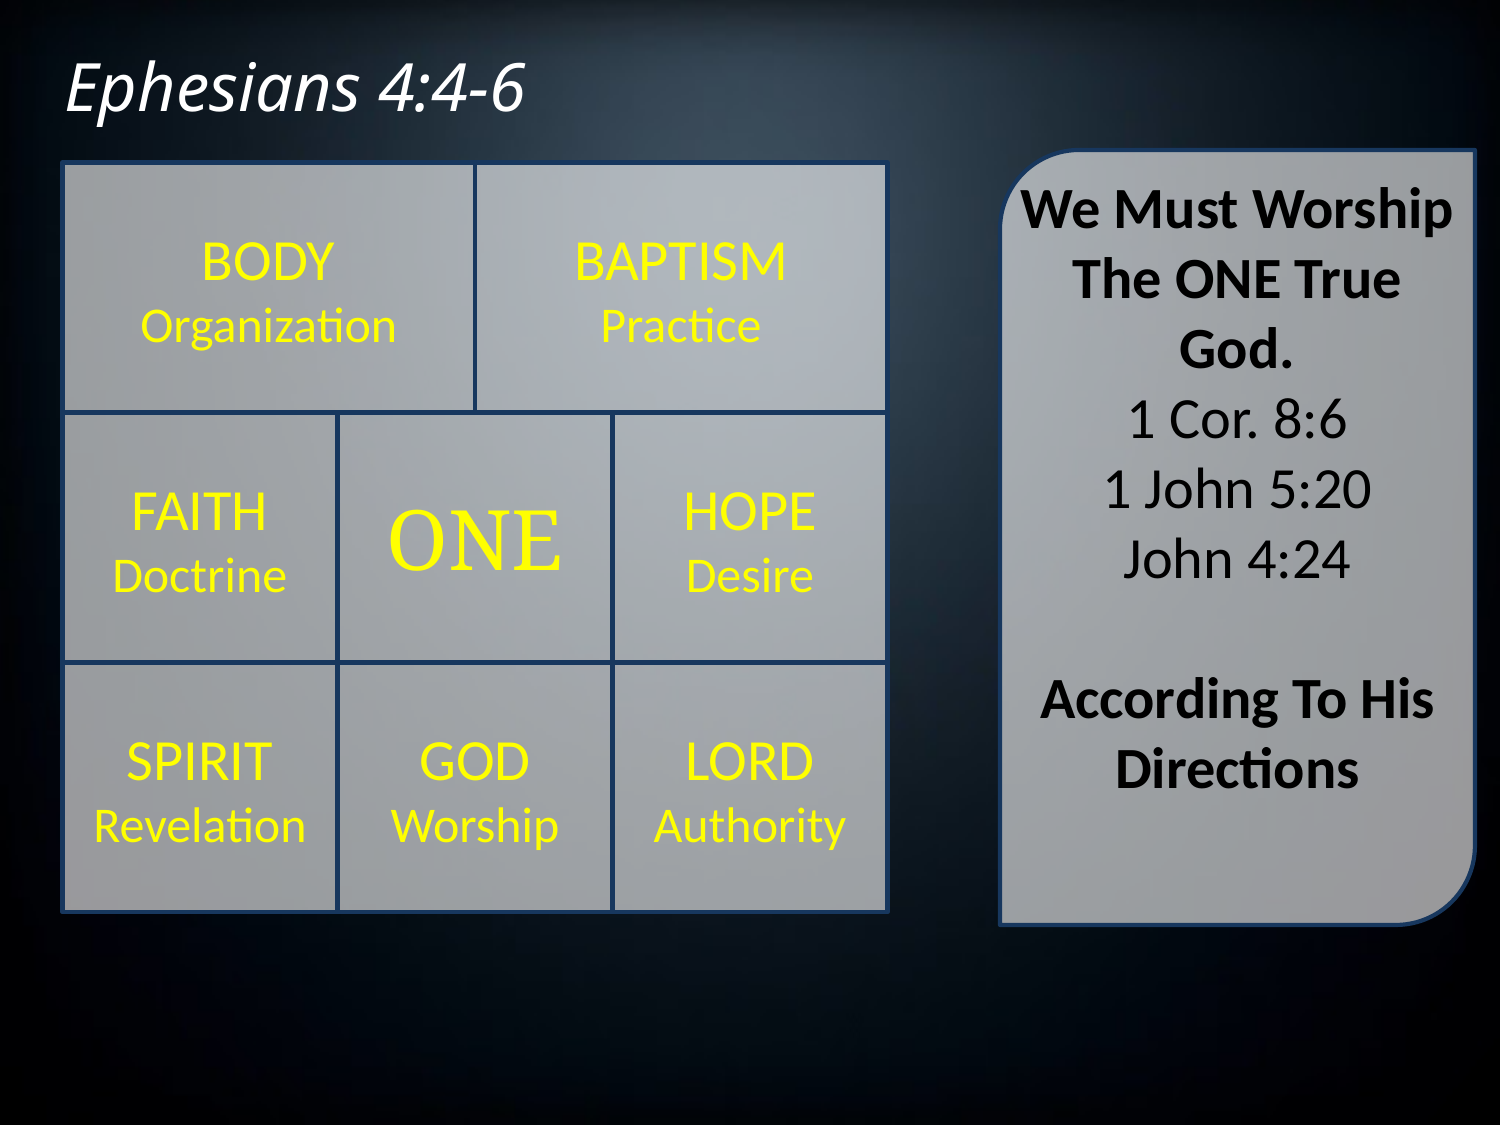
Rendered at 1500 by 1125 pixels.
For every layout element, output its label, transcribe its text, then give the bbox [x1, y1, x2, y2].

text_box BODY Organization [60, 160, 473, 415]
text_box We Must Worship The ONE True God. 1 Cor. 8:6 1 John 5:20 John 4:24 According To His Directions [999, 162, 1475, 808]
text_box HOPE Desire [610, 410, 890, 660]
text_box [997, 147, 1478, 928]
text_box LORD Authority [615, 660, 890, 914]
text_box ONE [340, 415, 610, 660]
text_box SPIRIT Revelation [60, 660, 335, 914]
picture [0, 0, 1500, 1125]
text_box GOD Worship [335, 660, 615, 914]
text_box BAPTISM Practice [473, 160, 890, 415]
text_box Ephesians 4:4-6 [50, 37, 550, 133]
text_box FAITH Doctrine [60, 410, 340, 660]
